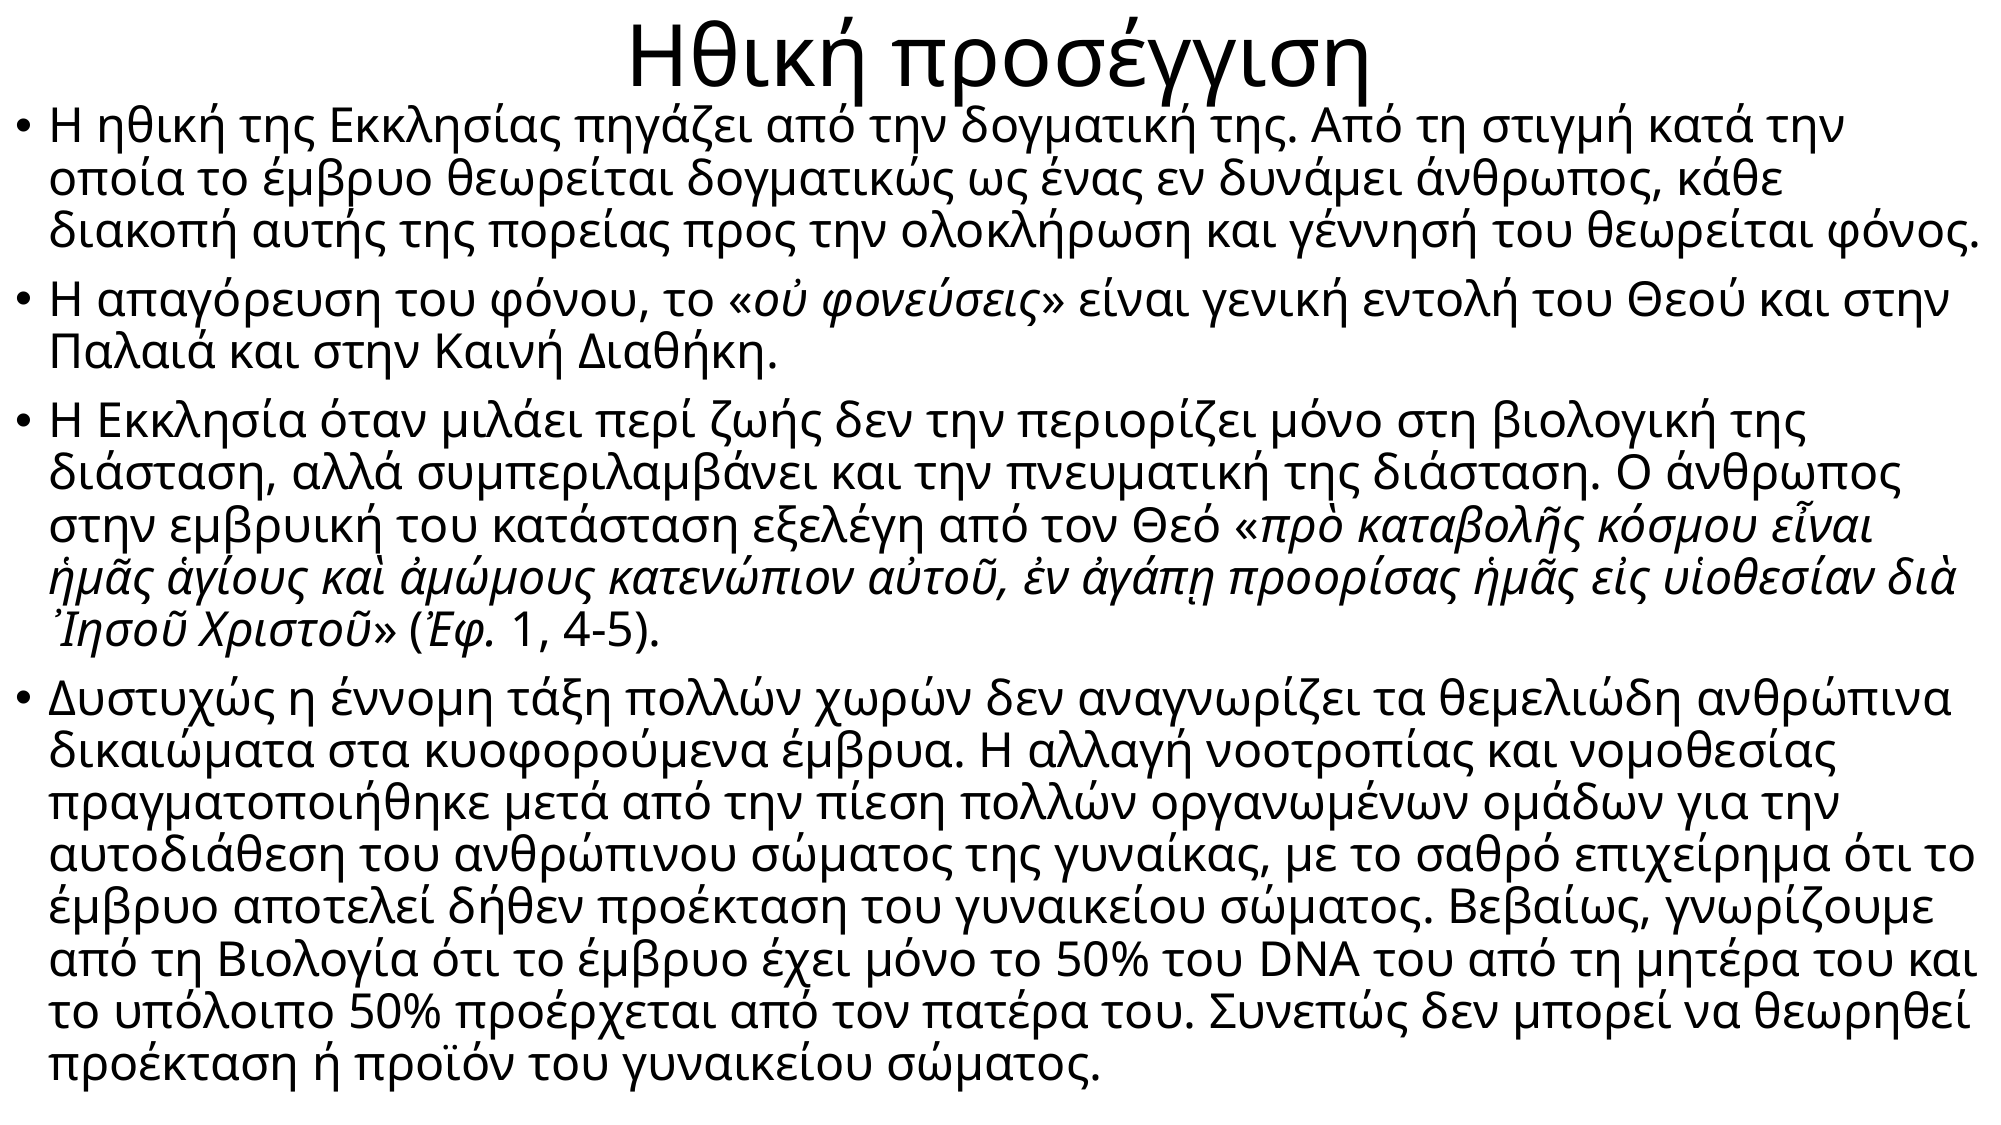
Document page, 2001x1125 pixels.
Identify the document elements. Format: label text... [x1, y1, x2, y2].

title Ηθική προσέγγιση [137, 4, 1863, 93]
list Η ηθική της Εκκλησίας πηγάζει από την δογματική της. Από τη στιγμή κατά την οποία το έμβρυο θεωρείται δογματικώς ως ένας εν δυνάμει άνθρωπος, κάθε διακοπή αυτής της πορείας προς την ολοκλήρωση και γέννησή του θεωρείται φόνος. Η απαγόρευση του φόνου, το «οὐ φονεύσεις» είναι γενική εντολή του Θεού και στην Παλαιά και στην Καινή Διαθήκη. Η Εκκλησία όταν μιλάει περί ζωής δεν την περιορίζει μόνο στη βιολογική της διάσταση, αλλά συμπεριλαμβάνει και την πνευματική της διάσταση. Ο άνθρωπος στην εμβρυική του κατάσταση εξελέγη από τον Θεό «πρὸ καταβολῆς κόσμου εἶναι ἡμᾶς ἁγίους καὶ ἀμώμους κατενώπιον αὐτοῦ, ἐν ἀγάπῃ προορίσας ἡμᾶς εἰς υἱοθεσίαν διὰ ᾿Ιησοῦ Χριστοῦ» (Ἐφ. 1, 4-5). Δυστυχώς η έννομη τάξη πολλών χωρών δεν αναγνωρίζει τα θεμελιώδη ανθρώπινα δικαιώματα στα κυοφορούμενα έμβρυα. Η αλλαγή νοοτροπίας και νομοθεσίας πραγματοποιήθηκε μετά από την πίεση πολλών οργανωμένων ομάδων για την αυτοδιάθεση του ανθρώπινου σώματος της γυναίκας, με το σαθρό επιχείρημα ότι το έμβρυο αποτελεί δήθεν προέκταση του γυναικείου σώματος. Βεβαίως, γνωρίζουμε από τη Βιολογία ότι το έμβρυο έχει μόνο το 50% του DNA του από τη μητέρα του και το υπόλοιπο 50% προέρχεται από τον πατέρα του. Συνεπώς δεν μπορεί να θεωρηθεί προέκταση ή προϊόν του γυναικείου σώματος. [0, 93, 2000, 1122]
